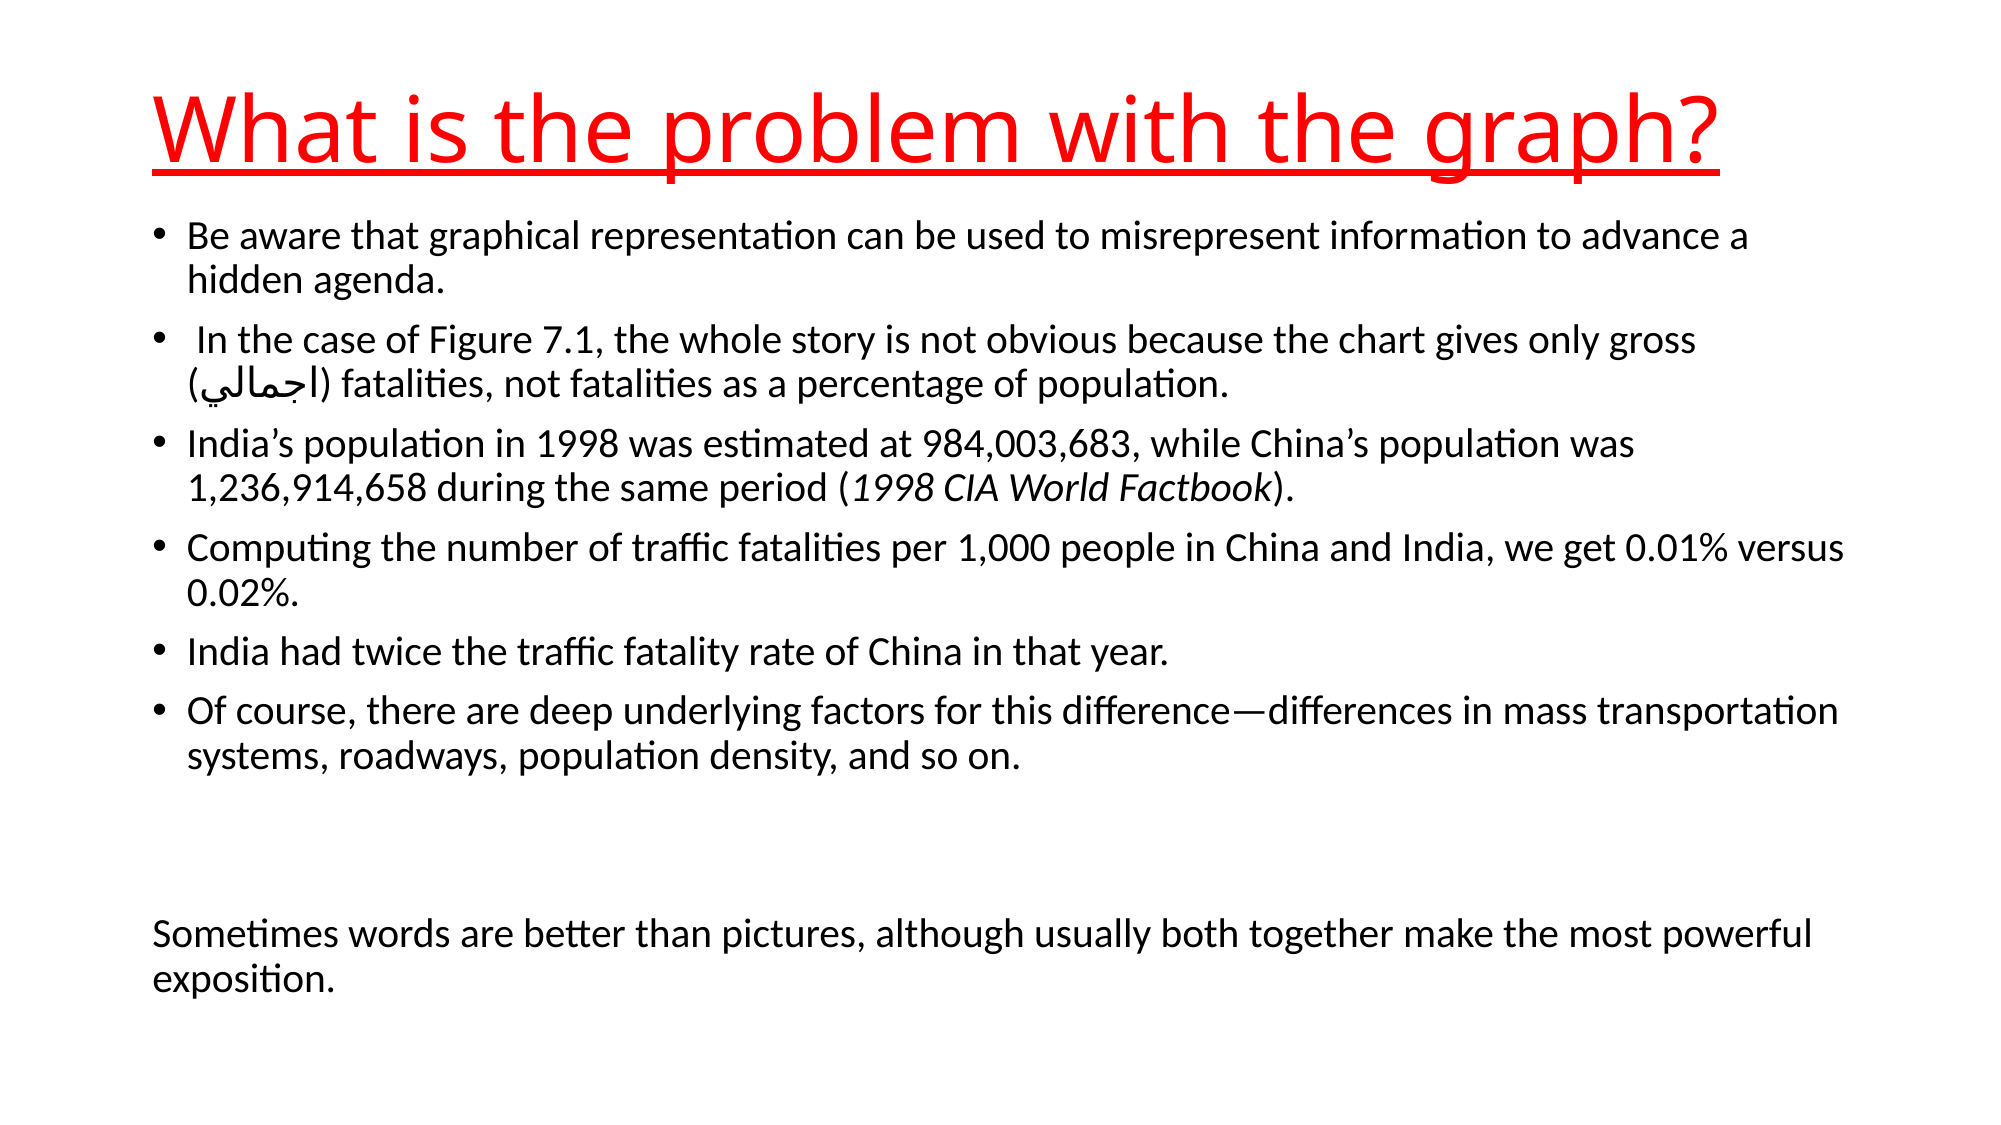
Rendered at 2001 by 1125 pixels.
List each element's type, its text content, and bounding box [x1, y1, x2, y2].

list Be aware that graphical representation can be used to misrepresent information to advance a hidden agenda. In the case of Figure 7.1, the whole story is not obvious because the chart gives only gross (اجمالي) fatalities, not fatalities as a percentage of population. India’s population in 1998 was estimated at 984,003,683, while China’s population was 1,236,914,658 during the same period (1998 CIA World Factbook). Computing the number of traffic fatalities per 1,000 people in China and India, we get 0.01% versus 0.02%. India had twice the traffic fatality rate of China in that year. Of course, there are deep underlying factors for this difference—differences in mass transportation systems, roadways, population density, and so on. Sometimes words are better than pictures, although usually both together make the most powerful exposition. [137, 205, 1863, 1014]
title What is the problem with the graph? [137, 59, 1863, 205]
